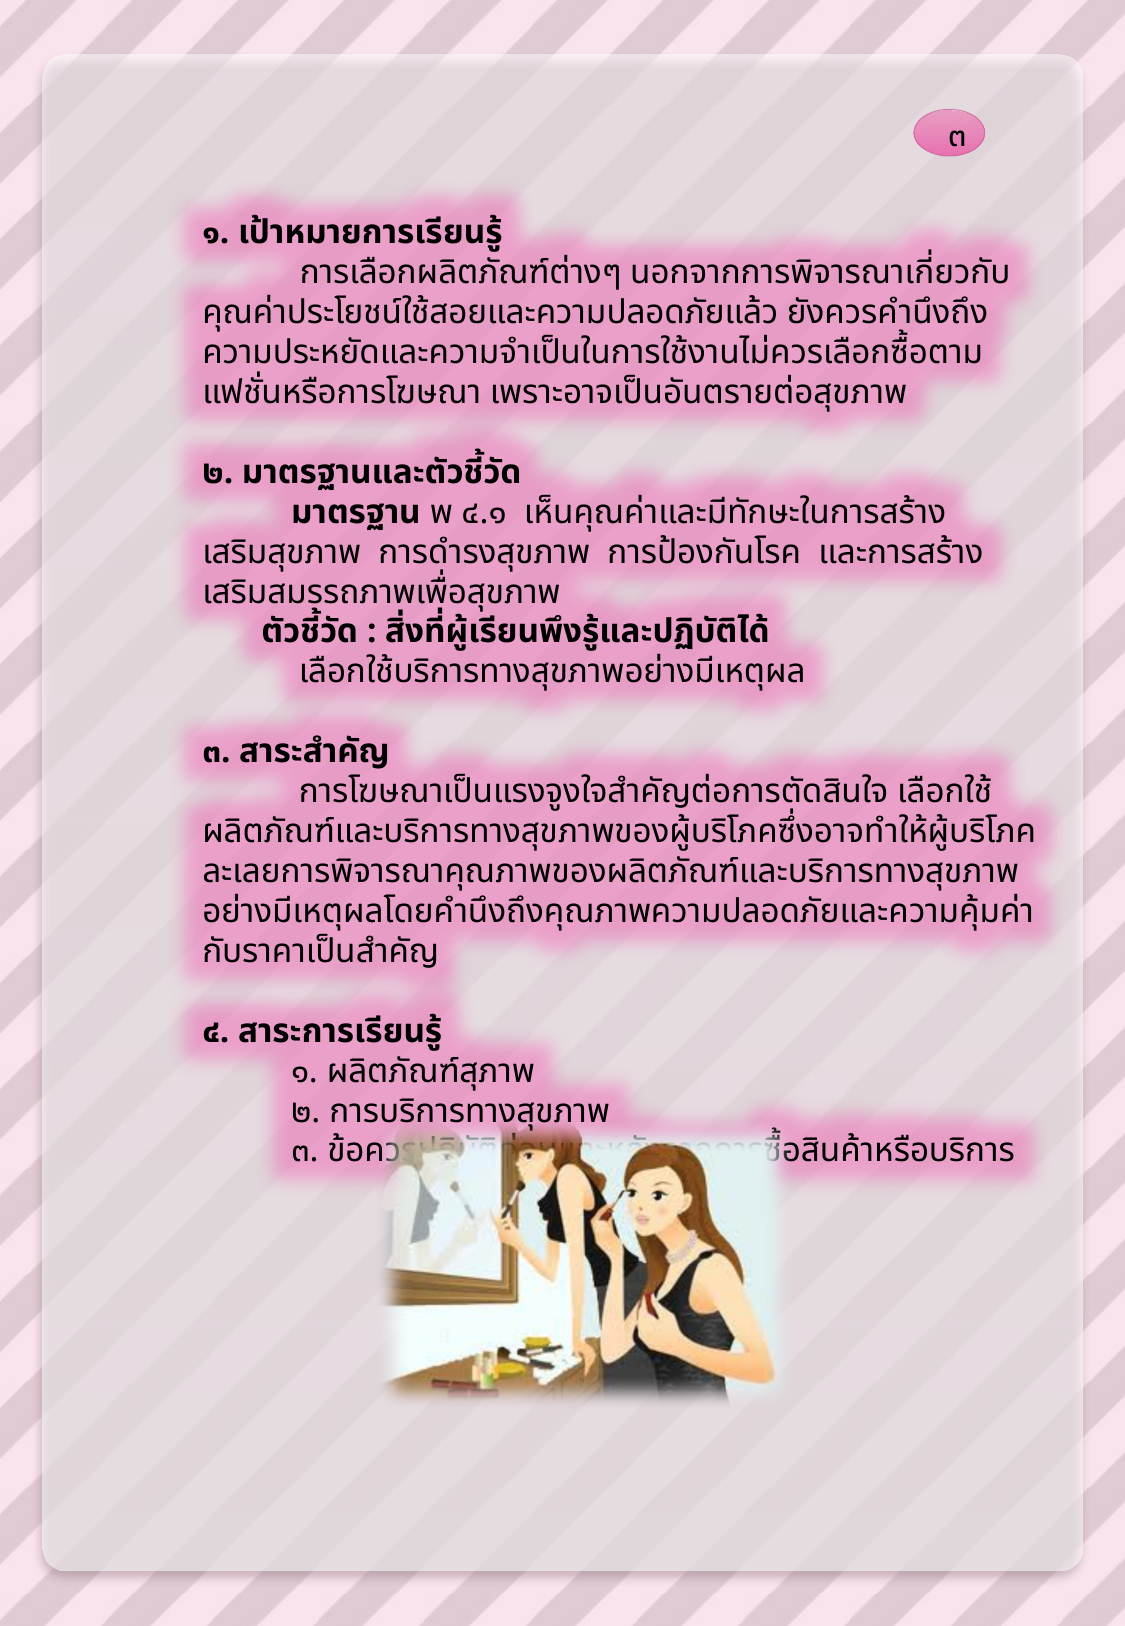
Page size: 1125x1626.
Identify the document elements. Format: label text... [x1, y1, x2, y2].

text_box ๑. เป้าหมายการเรียนรู้ การเลือกผลิตภัณฑ์ต่างๆ นอกจากการพิจารณาเกี่ยวกับคุณค่าประโยชน์ใช้สอยและความปลอดภัยแล้ว ยังควรคำนึงถึงความประหยัดและความจำเป็นในการใช้งานไม่ควรเลือกซื้อตามแฟชั่นหรือการโฆษณา เพราะอาจเป็นอันตรายต่อสุขภาพ ๒. มาตรฐานและตัวชี้วัด มาตรฐาน พ ๔.๑ เห็นคุณค่าและมีทักษะในการสร้างเสริมสุขภาพ การดำรงสุขภาพ การป้องกันโรค และการสร้างเสริมสมรรถภาพเพื่อสุขภาพ ตัวชี้วัด : สิ่งที่ผู้เรียนพึงรู้และปฏิบัติได้ เลือกใช้บริการทางสุขภาพอย่างมีเหตุผล ๓. สาระสำคัญ การโฆษณาเป็นแรงจูงใจสำคัญต่อการตัดสินใจ เลือกใช้ผลิตภัณฑ์และบริการทางสุขภาพของผู้บริโภคซึ่งอาจทำให้ผู้บริโภคละเลยการพิจารณาคุณภาพของผลิตภัณฑ์และบริการทางสุขภาพอย่างมีเหตุผลโดยคำนึงถึงคุณภาพความปลอดภัยและความคุ้มค่ากับราคาเป็นสำคัญ ๔. สาระการเรียนรู้ ๑. ผลิตภัณฑ์สุภาพ ๒. การบริการทางสุขภาพ ๓. ข้อควรปฏิบัติก่อนและหลังจากการซื้อสินค้าหรือบริการ [203, 218, 1040, 1162]
picture [374, 1117, 796, 1410]
table_cell ๑๐ [362, 1108, 810, 1162]
text_box ๓ [913, 108, 986, 157]
